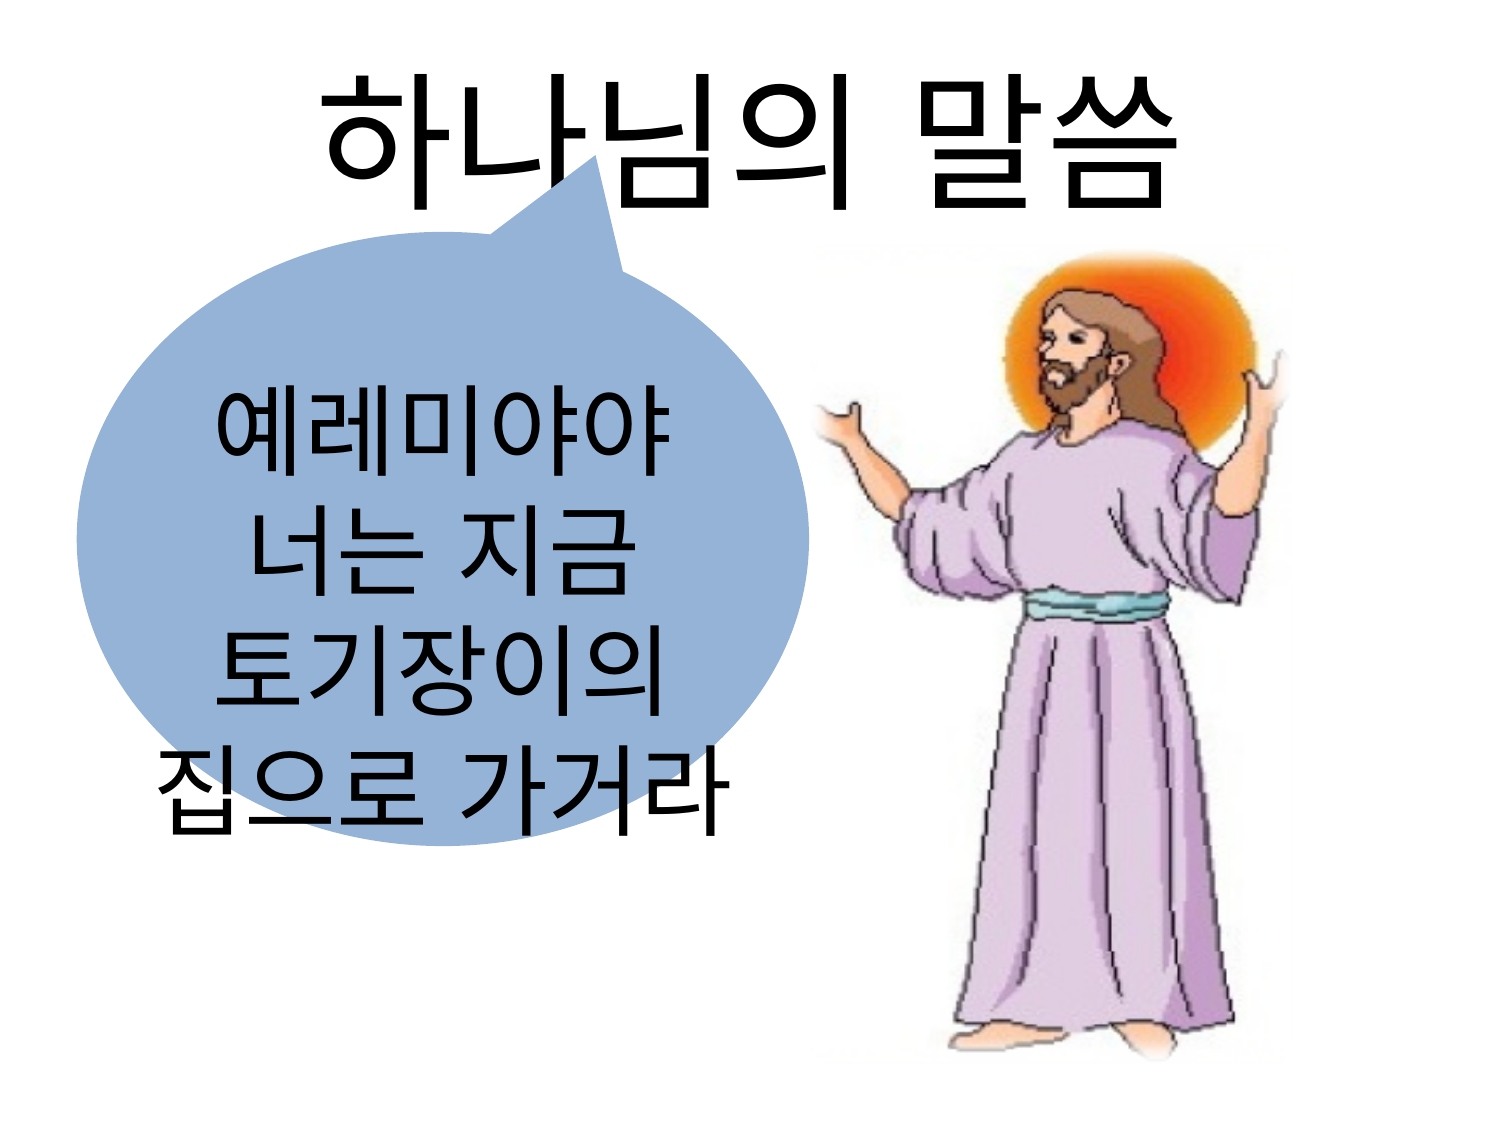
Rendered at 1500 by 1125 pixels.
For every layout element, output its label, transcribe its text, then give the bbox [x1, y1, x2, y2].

text_box [141, 153, 745, 361]
title 하나님의 말씀 [75, 45, 1425, 233]
text_box 예레미야야 너는 지금 토기장이의 집으로 가거라 [64, 361, 803, 857]
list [808, 243, 1292, 1065]
